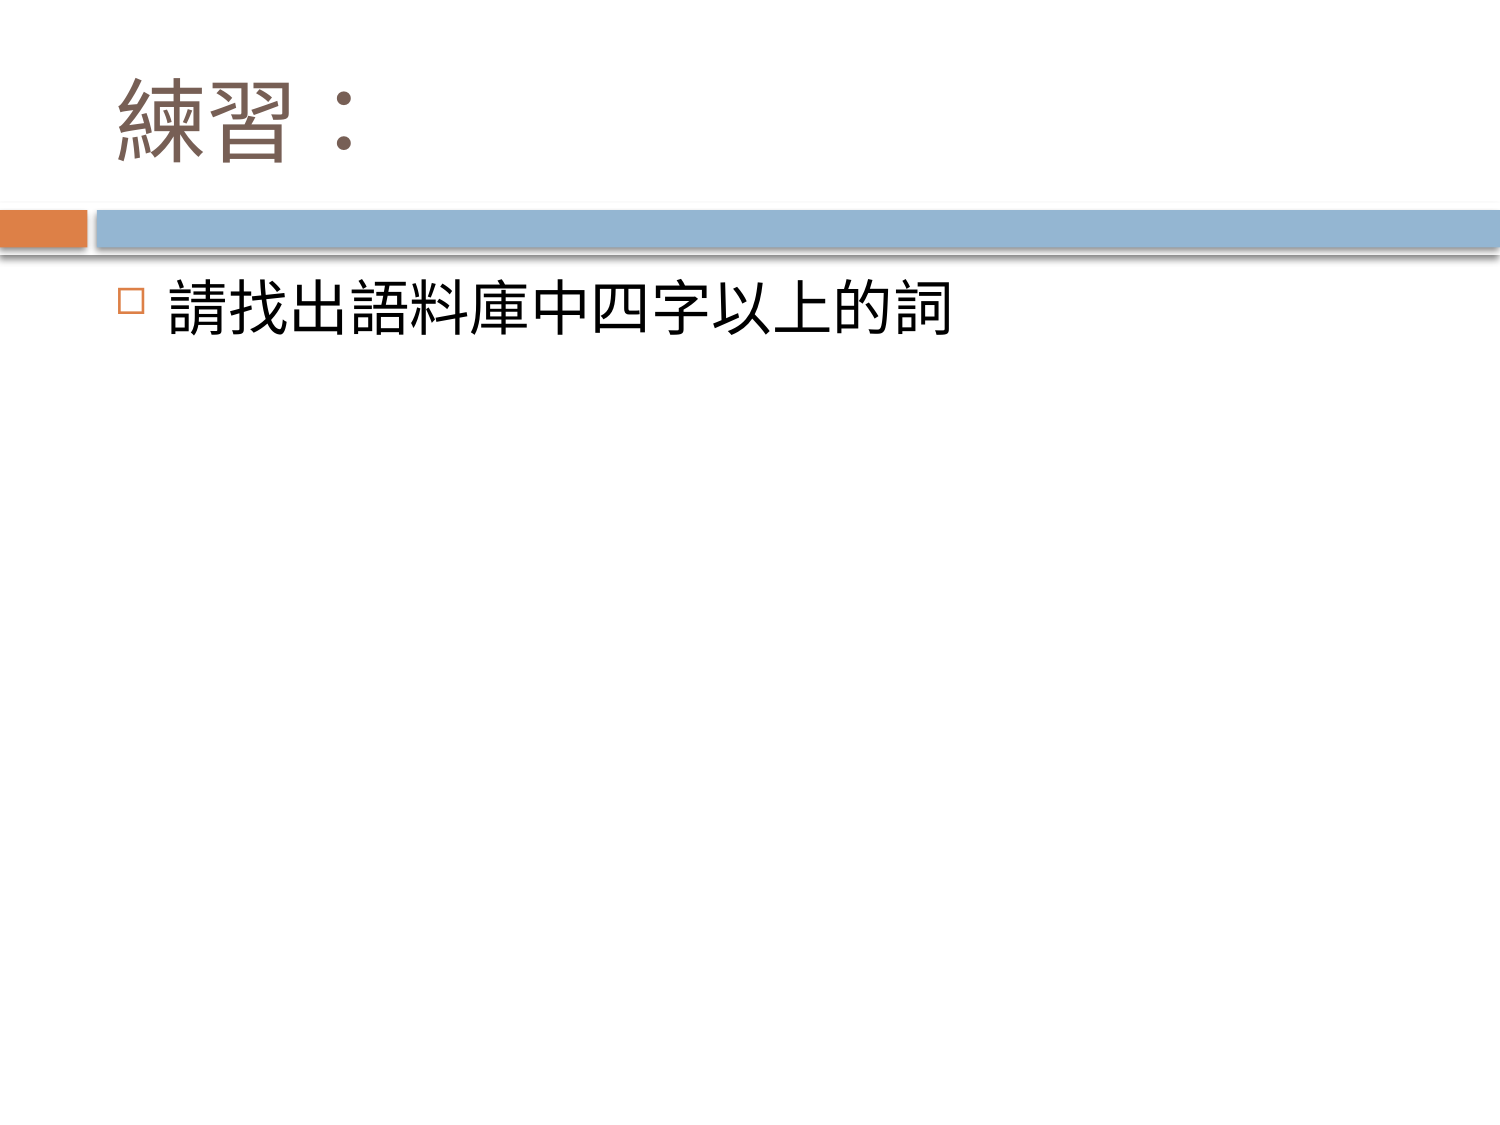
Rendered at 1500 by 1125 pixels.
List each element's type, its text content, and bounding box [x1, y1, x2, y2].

list 請找出語料庫中四字以上的詞 [100, 262, 1438, 1000]
title 練習： [100, 37, 1438, 200]
